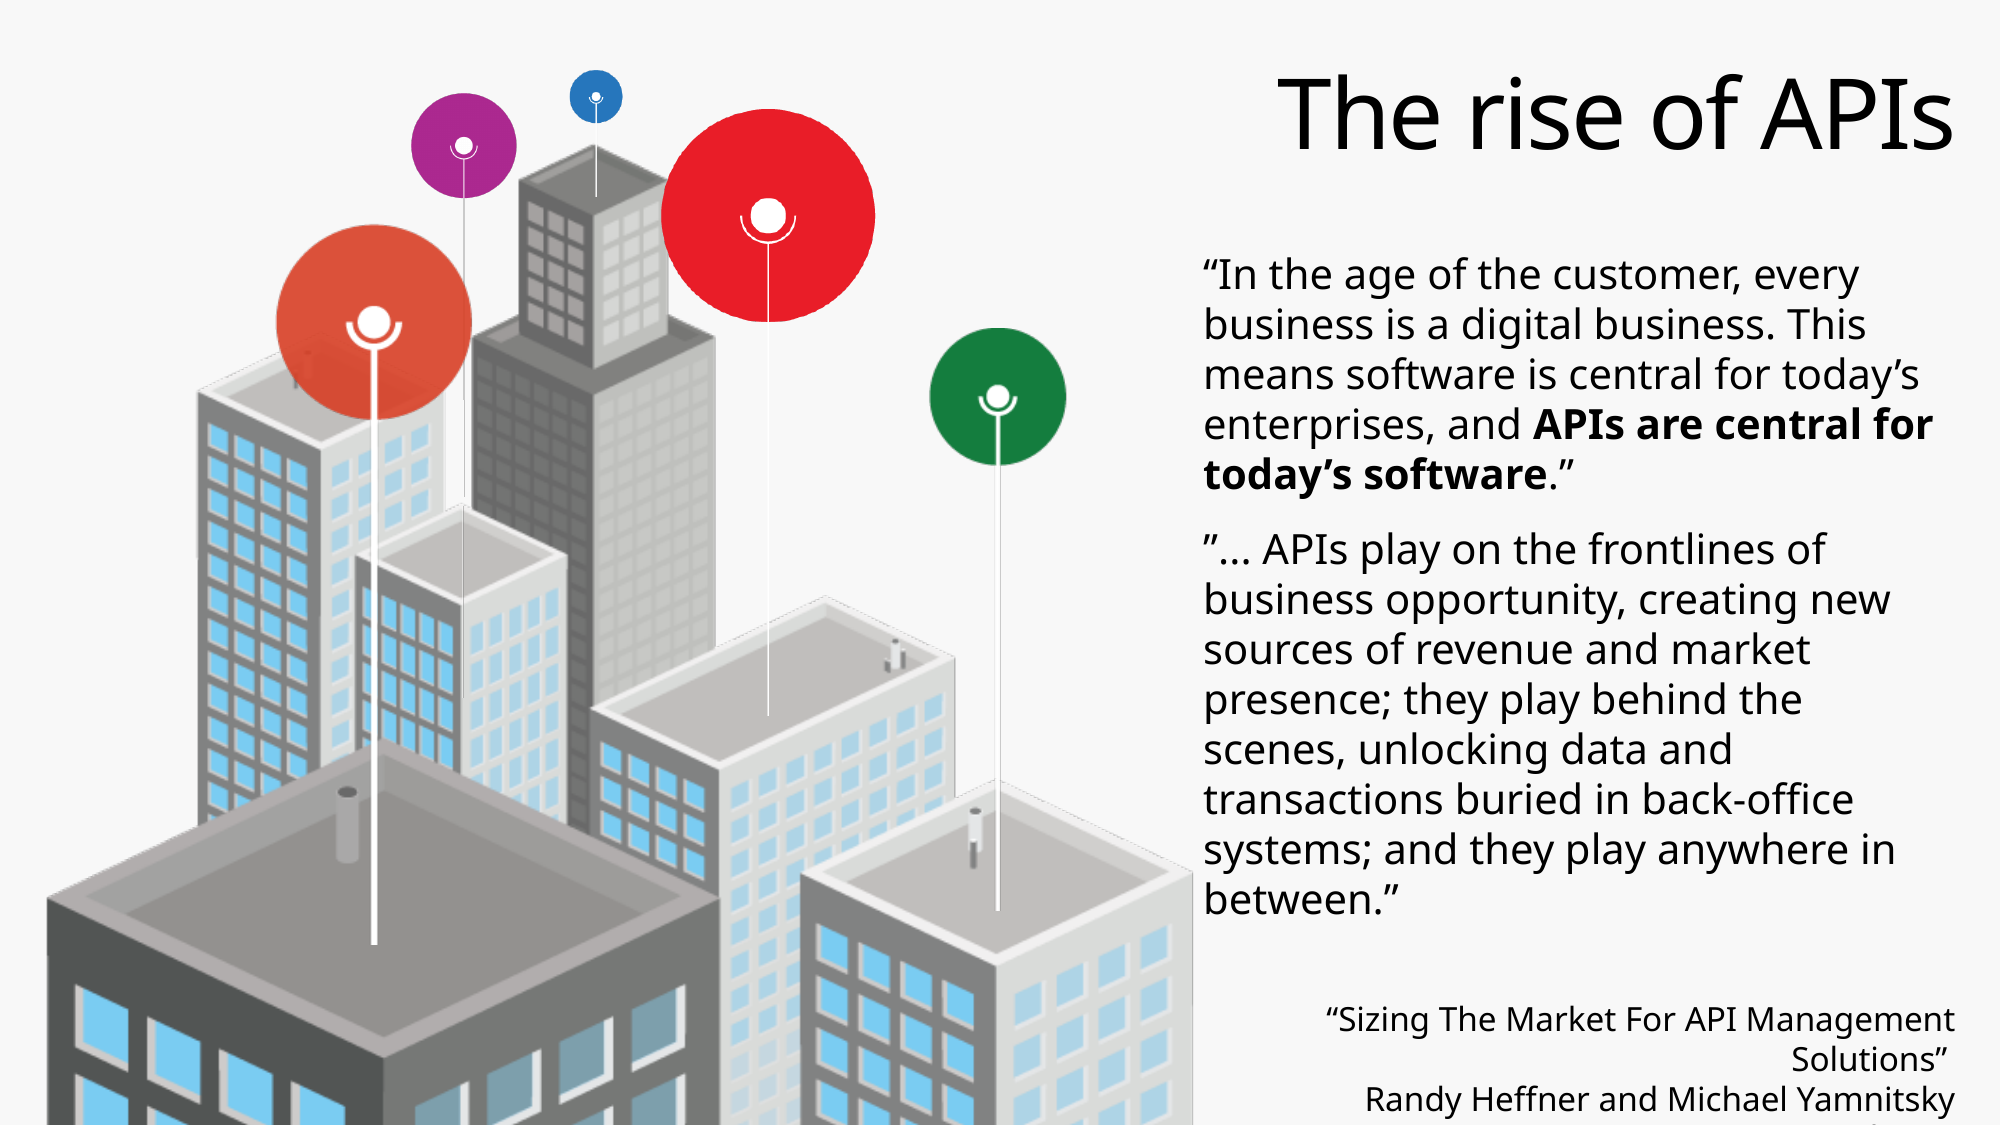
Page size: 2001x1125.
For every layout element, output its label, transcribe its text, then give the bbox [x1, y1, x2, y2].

title The rise of APIs [1195, 50, 1981, 198]
picture [40, 39, 1195, 1125]
list “In the age of the customer, every business is a digital business. This means software is central for today’s enterprises, and APIs are central for today’s software.” ”... APIs play on the frontlines of business opportunity, creating new sources of revenue and market presence; they play behind the scenes, unlocking data and transactions buried in back-office systems; and they play anywhere in between.” “Sizing The Market For API Management Solutions” Randy Heffner and Michael Yamnitsky Forrester Research Inc. April 2, 2015 [1195, 232, 1981, 1125]
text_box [407, 92, 519, 698]
